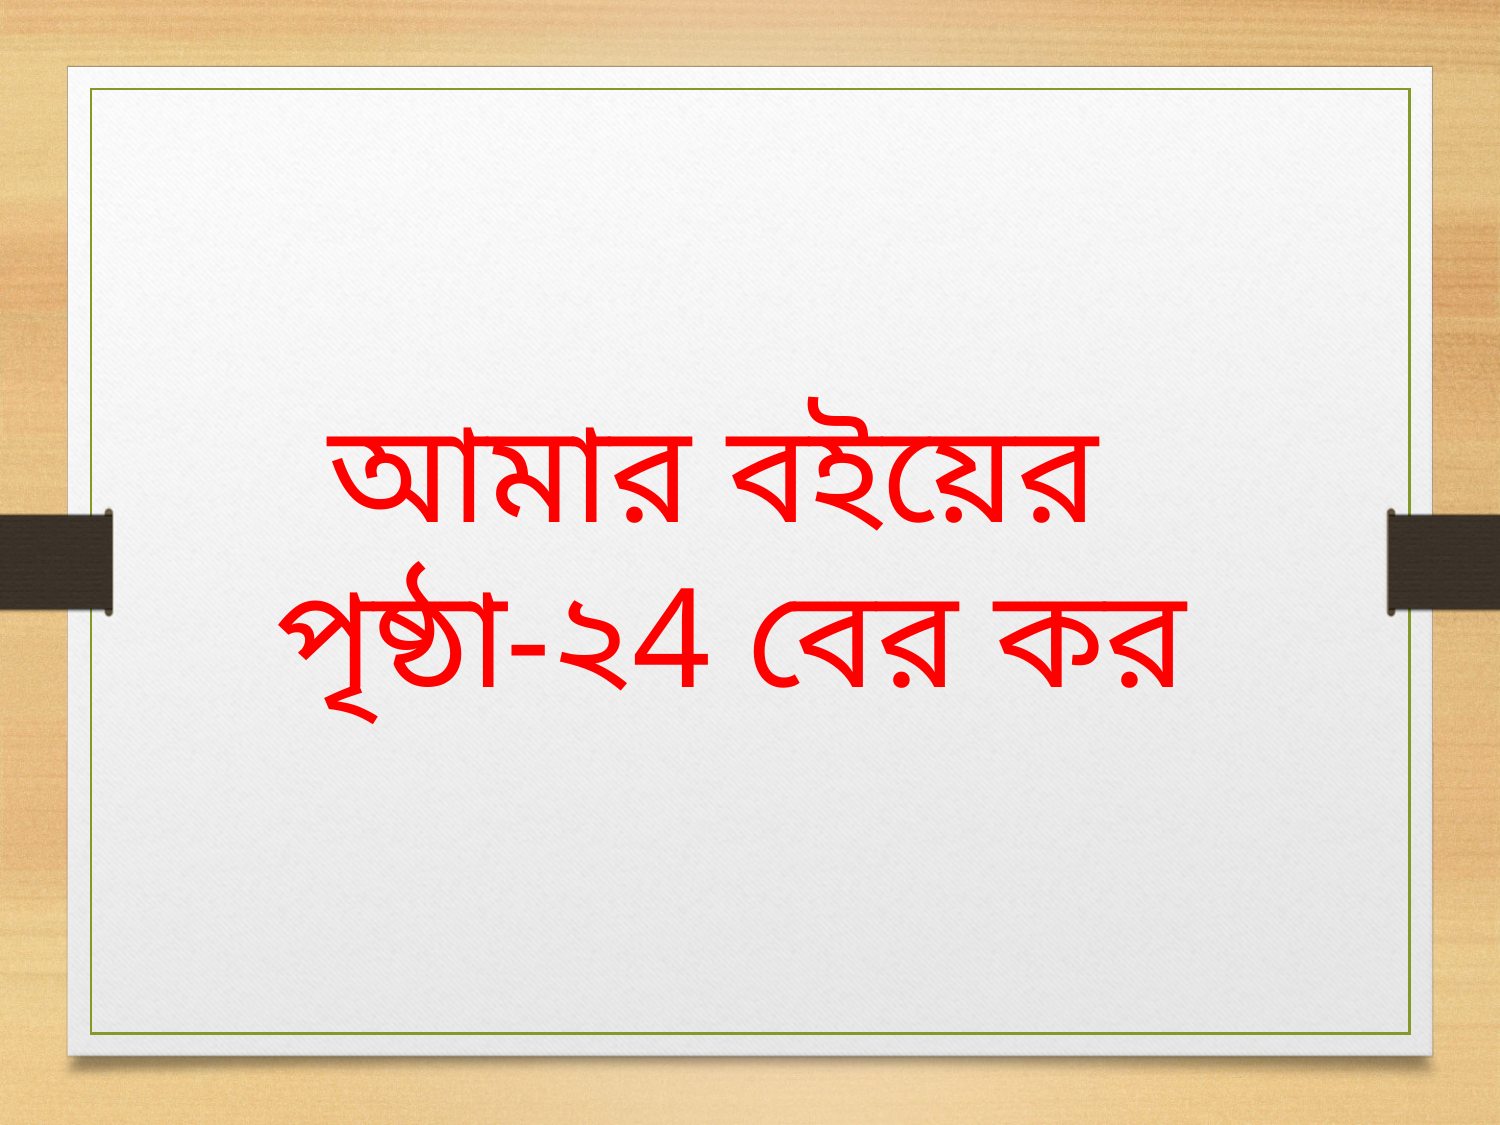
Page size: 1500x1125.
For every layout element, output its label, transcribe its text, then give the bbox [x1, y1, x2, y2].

text_box আমার বইয়ের পৃষ্ঠা-২4 বের কর [112, 374, 1351, 726]
picture [0, 0, 1500, 1125]
